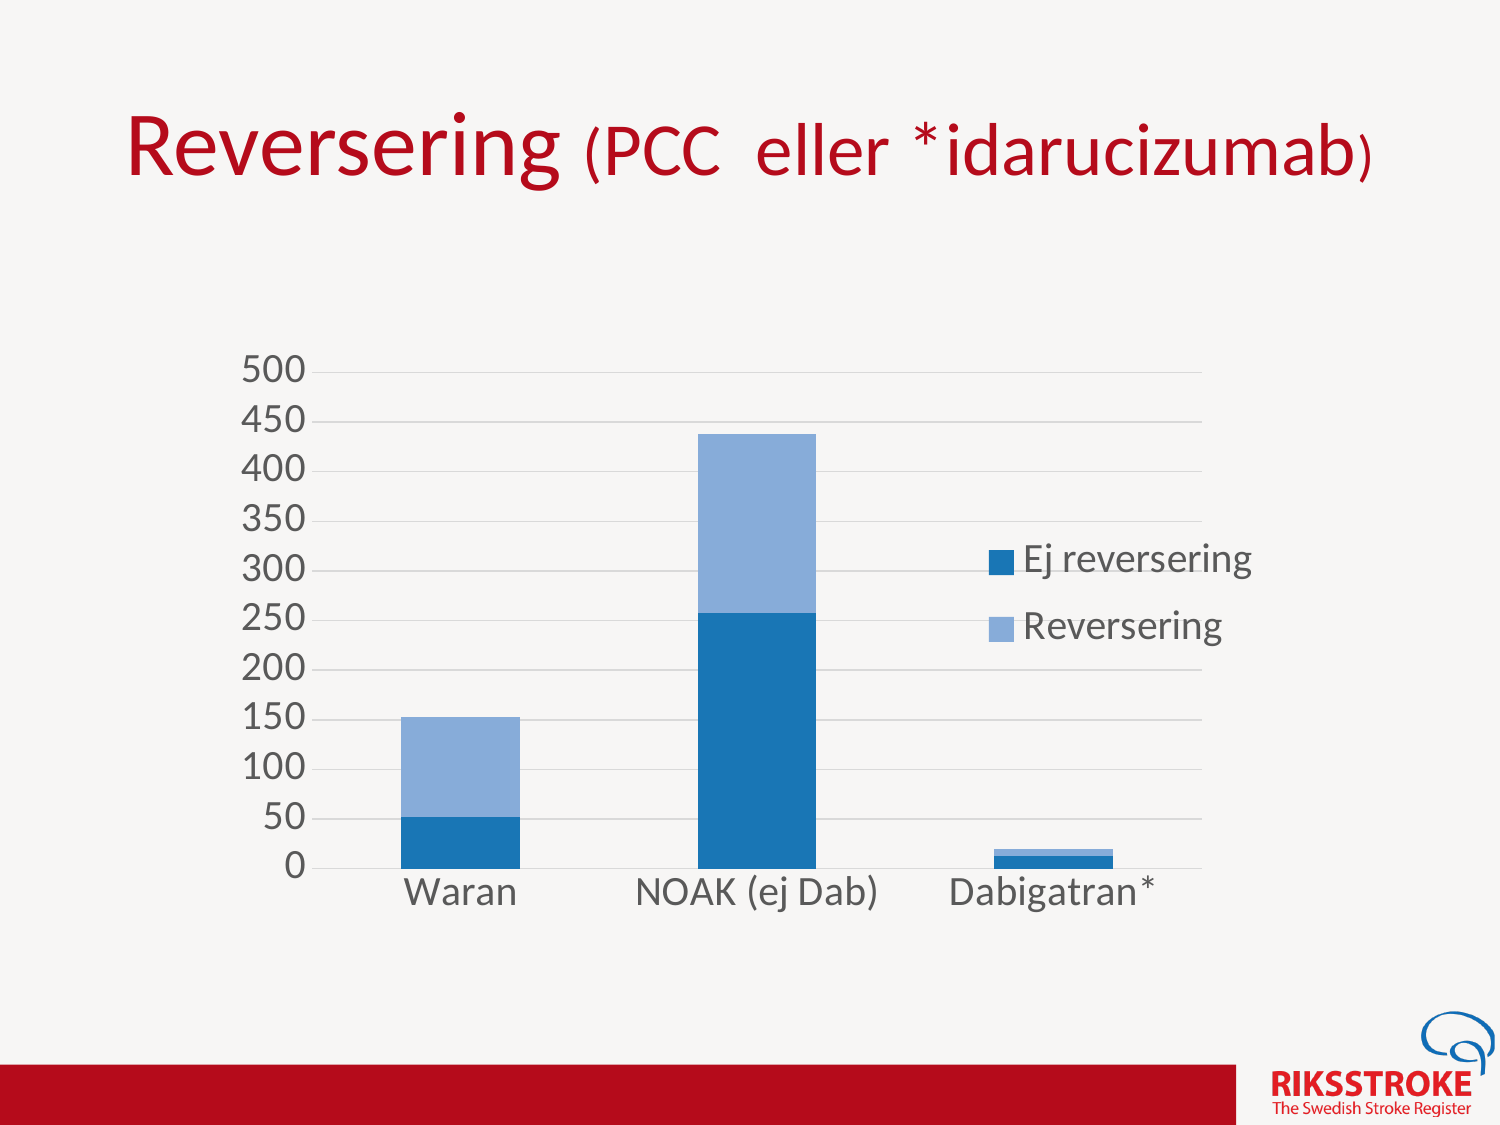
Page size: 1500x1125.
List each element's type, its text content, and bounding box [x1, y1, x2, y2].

title Reversering (PCC eller *idarucizumab) [75, 45, 1425, 233]
chart [211, 348, 1309, 985]
